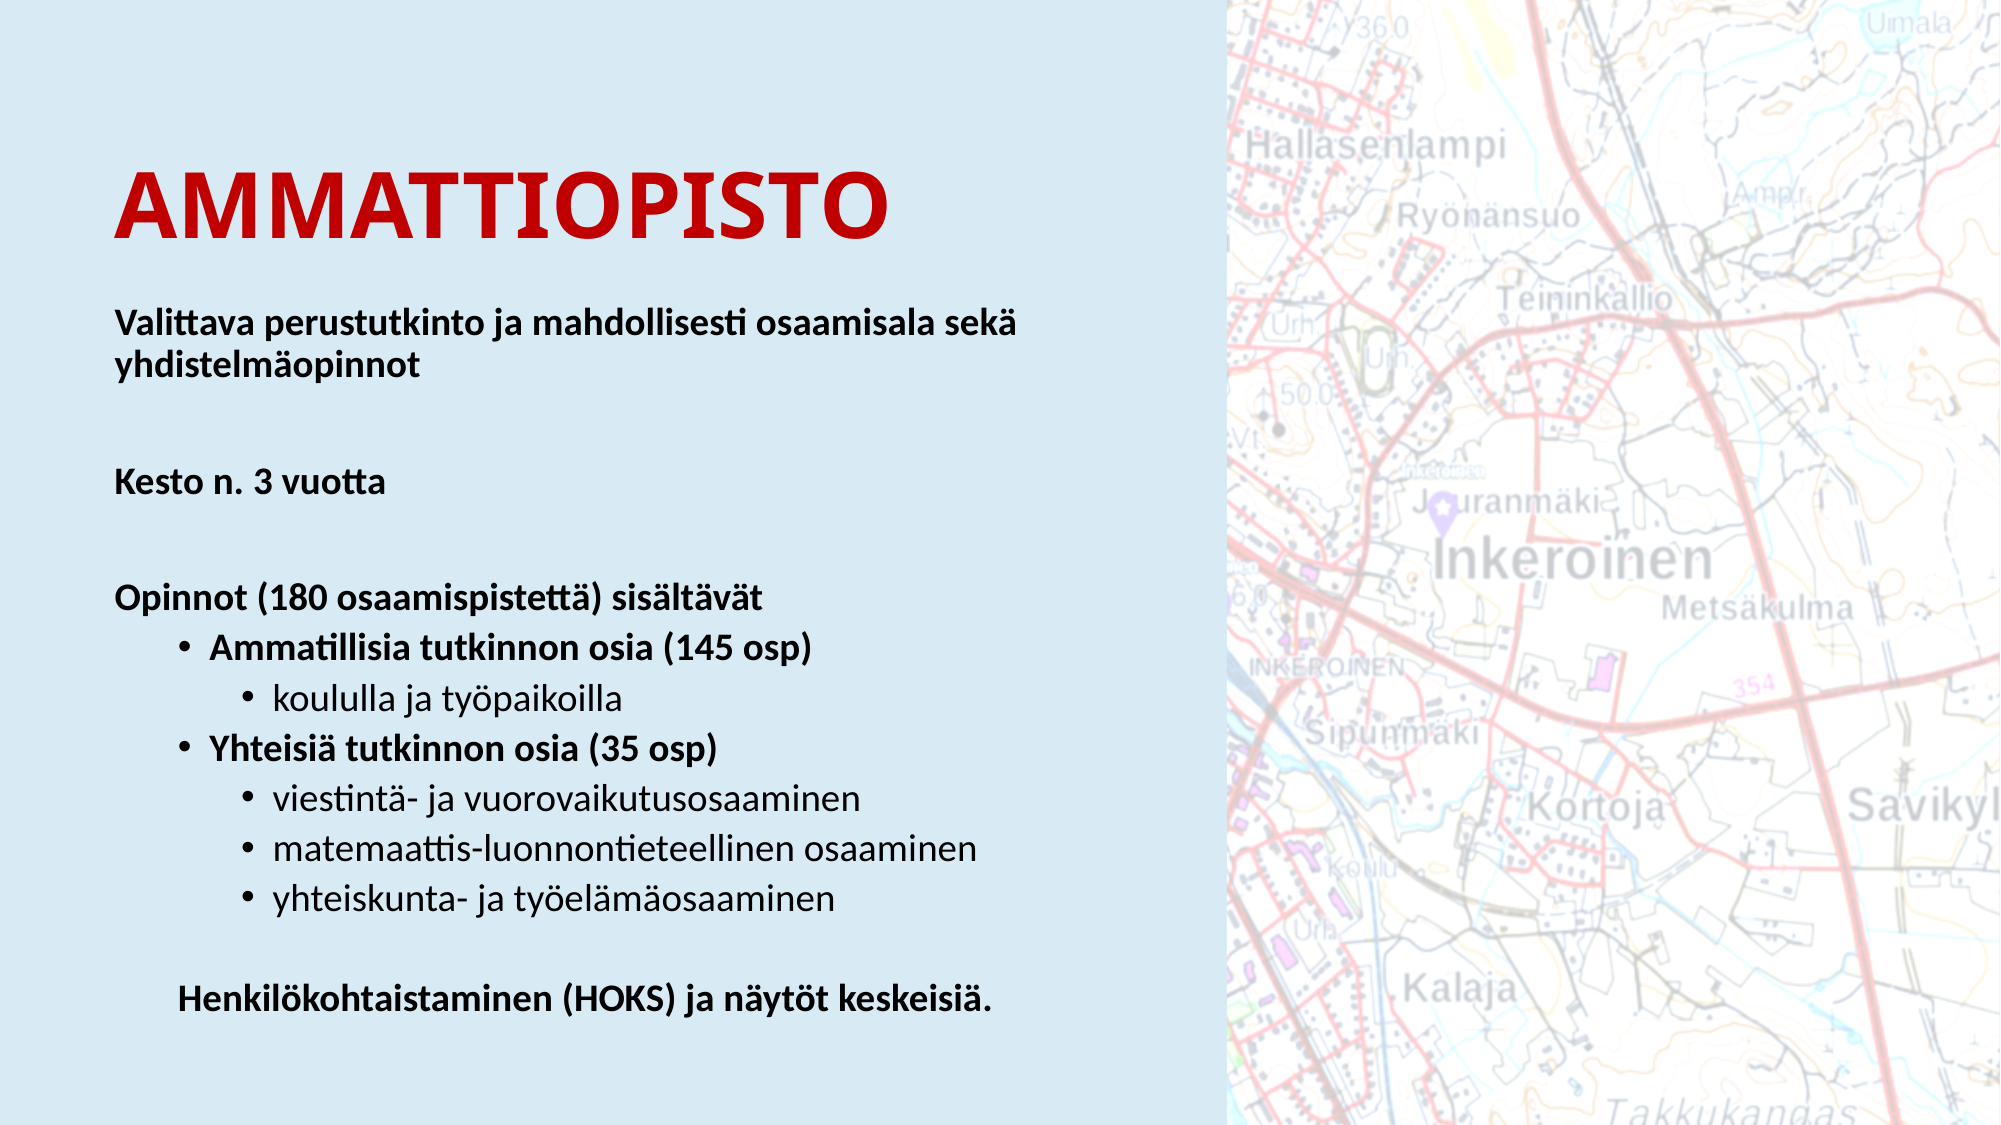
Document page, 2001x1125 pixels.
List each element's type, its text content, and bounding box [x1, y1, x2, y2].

title AMMATTIOPISTO [99, 71, 1181, 294]
list Valittava perustutkinto ja mahdollisesti osaamisala sekä yhdistelmäopinnot Kesto n. 3 vuotta Opinnot (180 osaamispistettä) sisältävät Ammatillisia tutkinnon osia (145 osp) koululla ja työpaikoilla Yhteisiä tutkinnon osia (35 osp) viestintä- ja vuorovaikutusosaaminen matemaattis-luonnontieteellinen osaaminen yhteiskunta- ja työelämäosaaminen Henkilökohtaistaminen (HOKS) ja näytöt keskeisiä. [99, 294, 1226, 1029]
picture [1226, 0, 2000, 1125]
